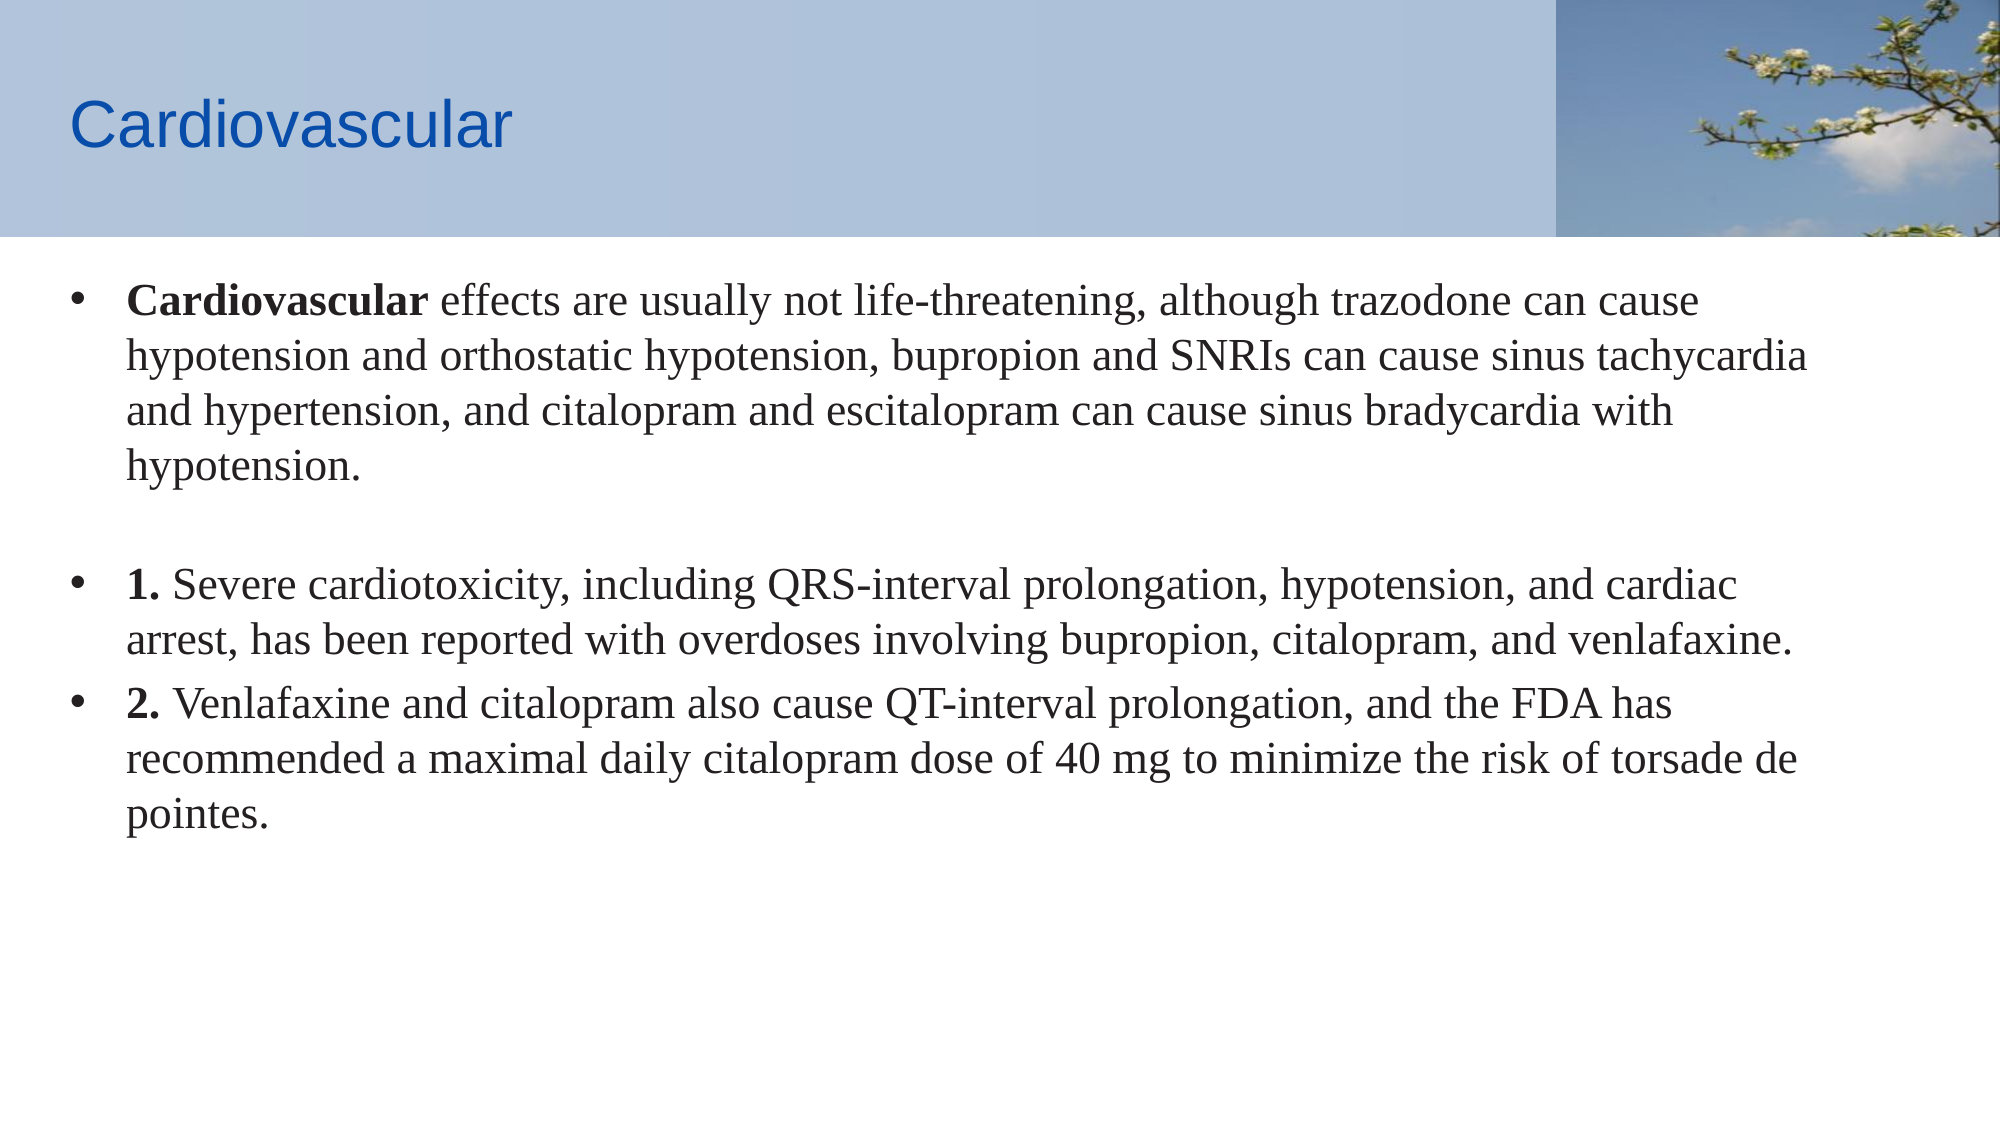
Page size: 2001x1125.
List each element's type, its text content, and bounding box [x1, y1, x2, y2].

list Cardiovascular effects are usually not life-threatening, although trazodone can cause hypotension and orthostatic hypotension, bupropion and SNRIs can cause sinus tachycardia and hypertension, and citalopram and escitalopram can cause sinus bradycardia with hypotension. 1. Severe cardiotoxicity, including QRS-interval prolongation, hypotension, and cardiac arrest, has been reported with overdoses involving bupropion, citalopram, and venlafaxine. 2. Venlafaxine and citalopram also cause QT-interval prolongation, and the FDA has recommended a maximal daily citalopram dose of 40 mg to minimize the risk of torsade de pointes. [54, 262, 1855, 1005]
title Cardiovascular [54, 45, 1552, 197]
picture [1556, 0, 2000, 237]
